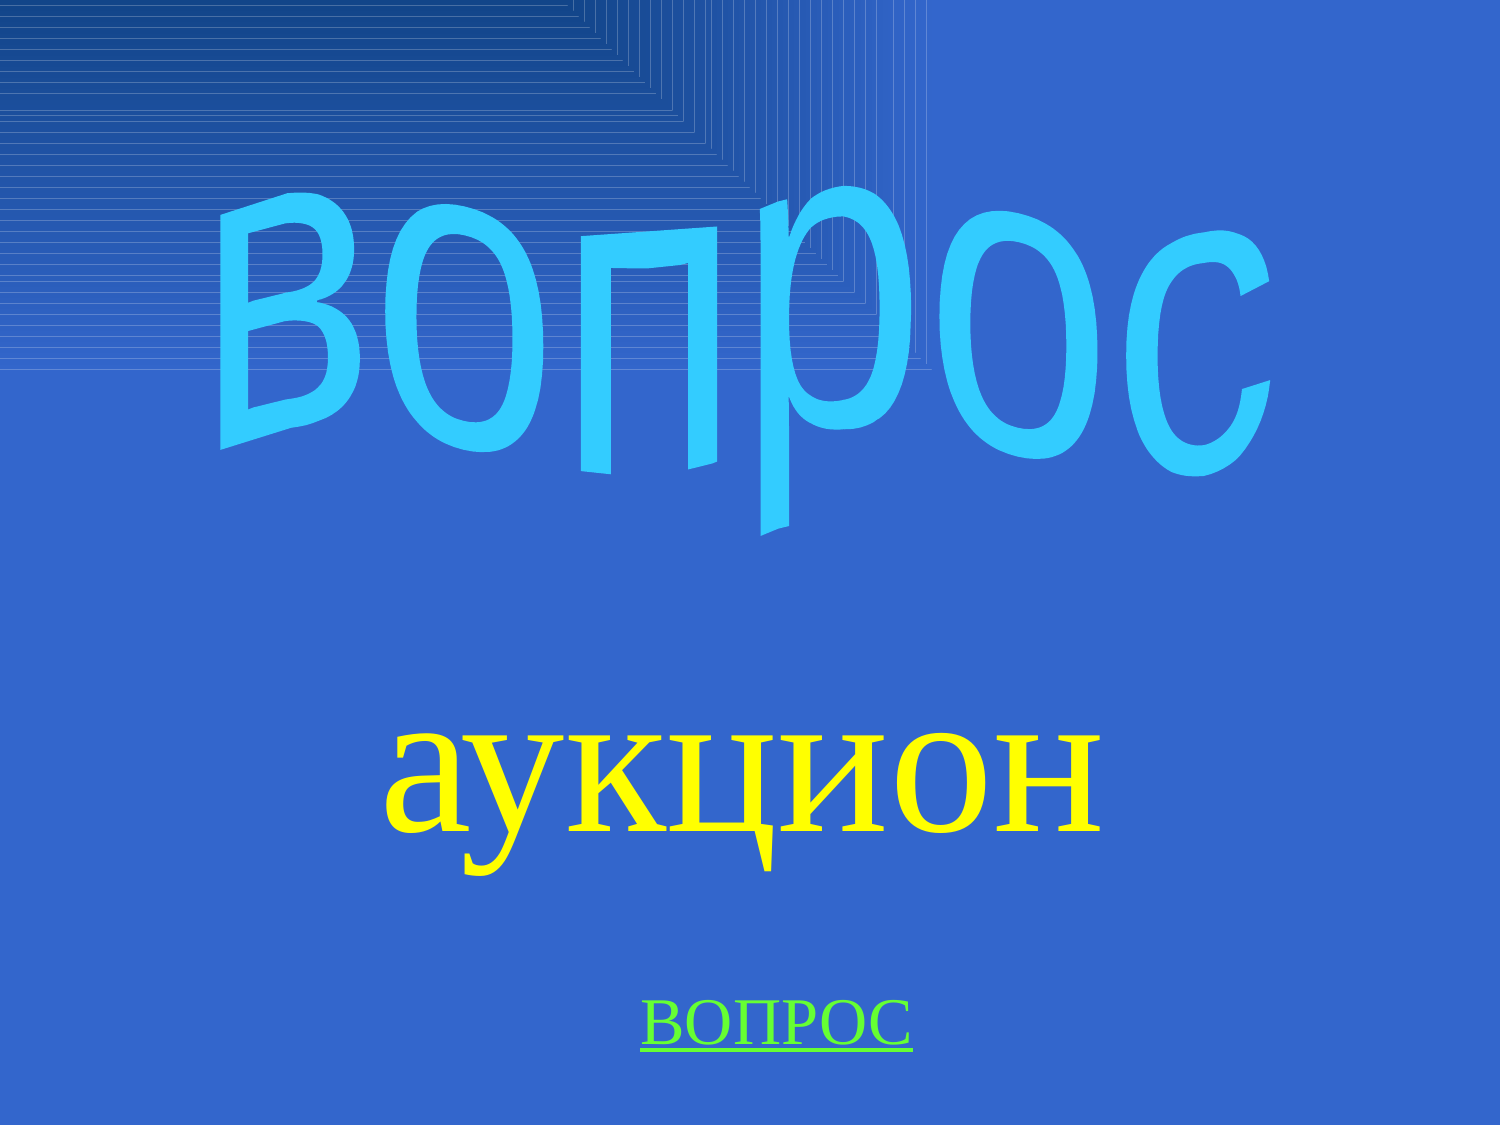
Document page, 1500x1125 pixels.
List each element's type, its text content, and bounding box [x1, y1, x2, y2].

text_box аукцион [317, 616, 1167, 881]
text_box ВОПРОС [625, 970, 928, 1065]
